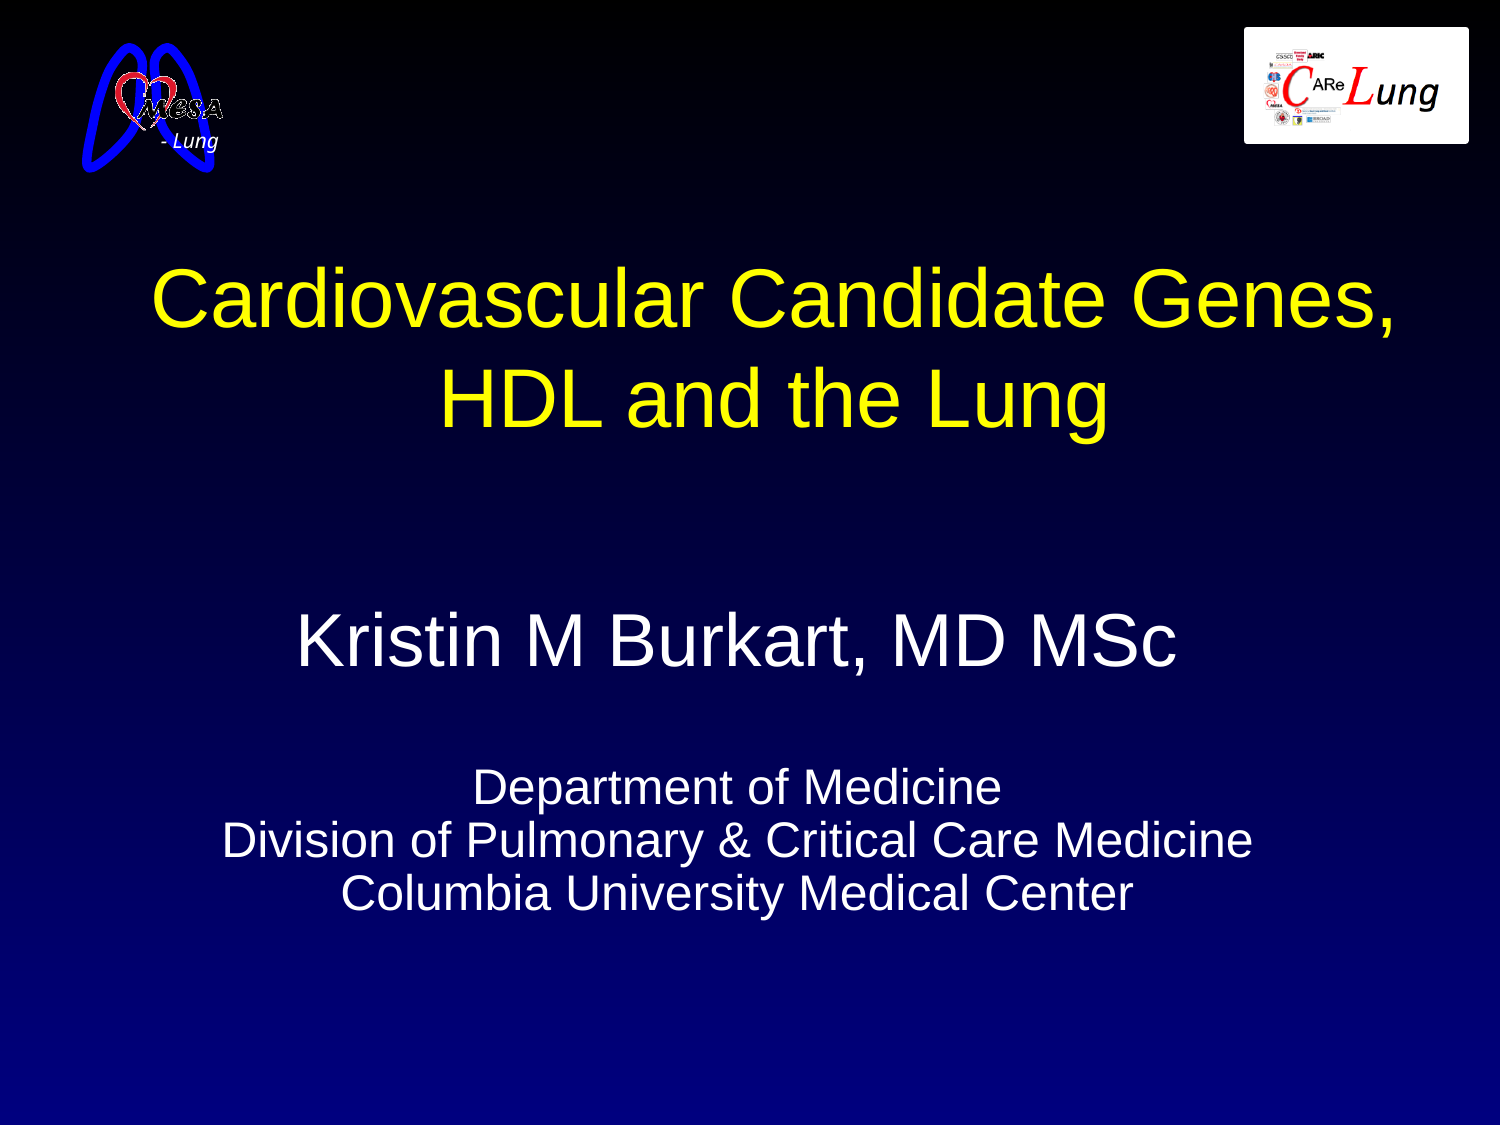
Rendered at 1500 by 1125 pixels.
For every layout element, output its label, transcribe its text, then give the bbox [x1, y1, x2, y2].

picture [1249, 32, 1463, 138]
text_box Kristin M Burkart, MD MSc Department of Medicine Division of Pulmonary & Critical Care Medicine Columbia University Medical Center [200, 462, 1275, 1088]
text_box Cardiovascular Candidate Genes, HDL and the Lung [87, 174, 1463, 513]
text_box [82, 47, 246, 170]
